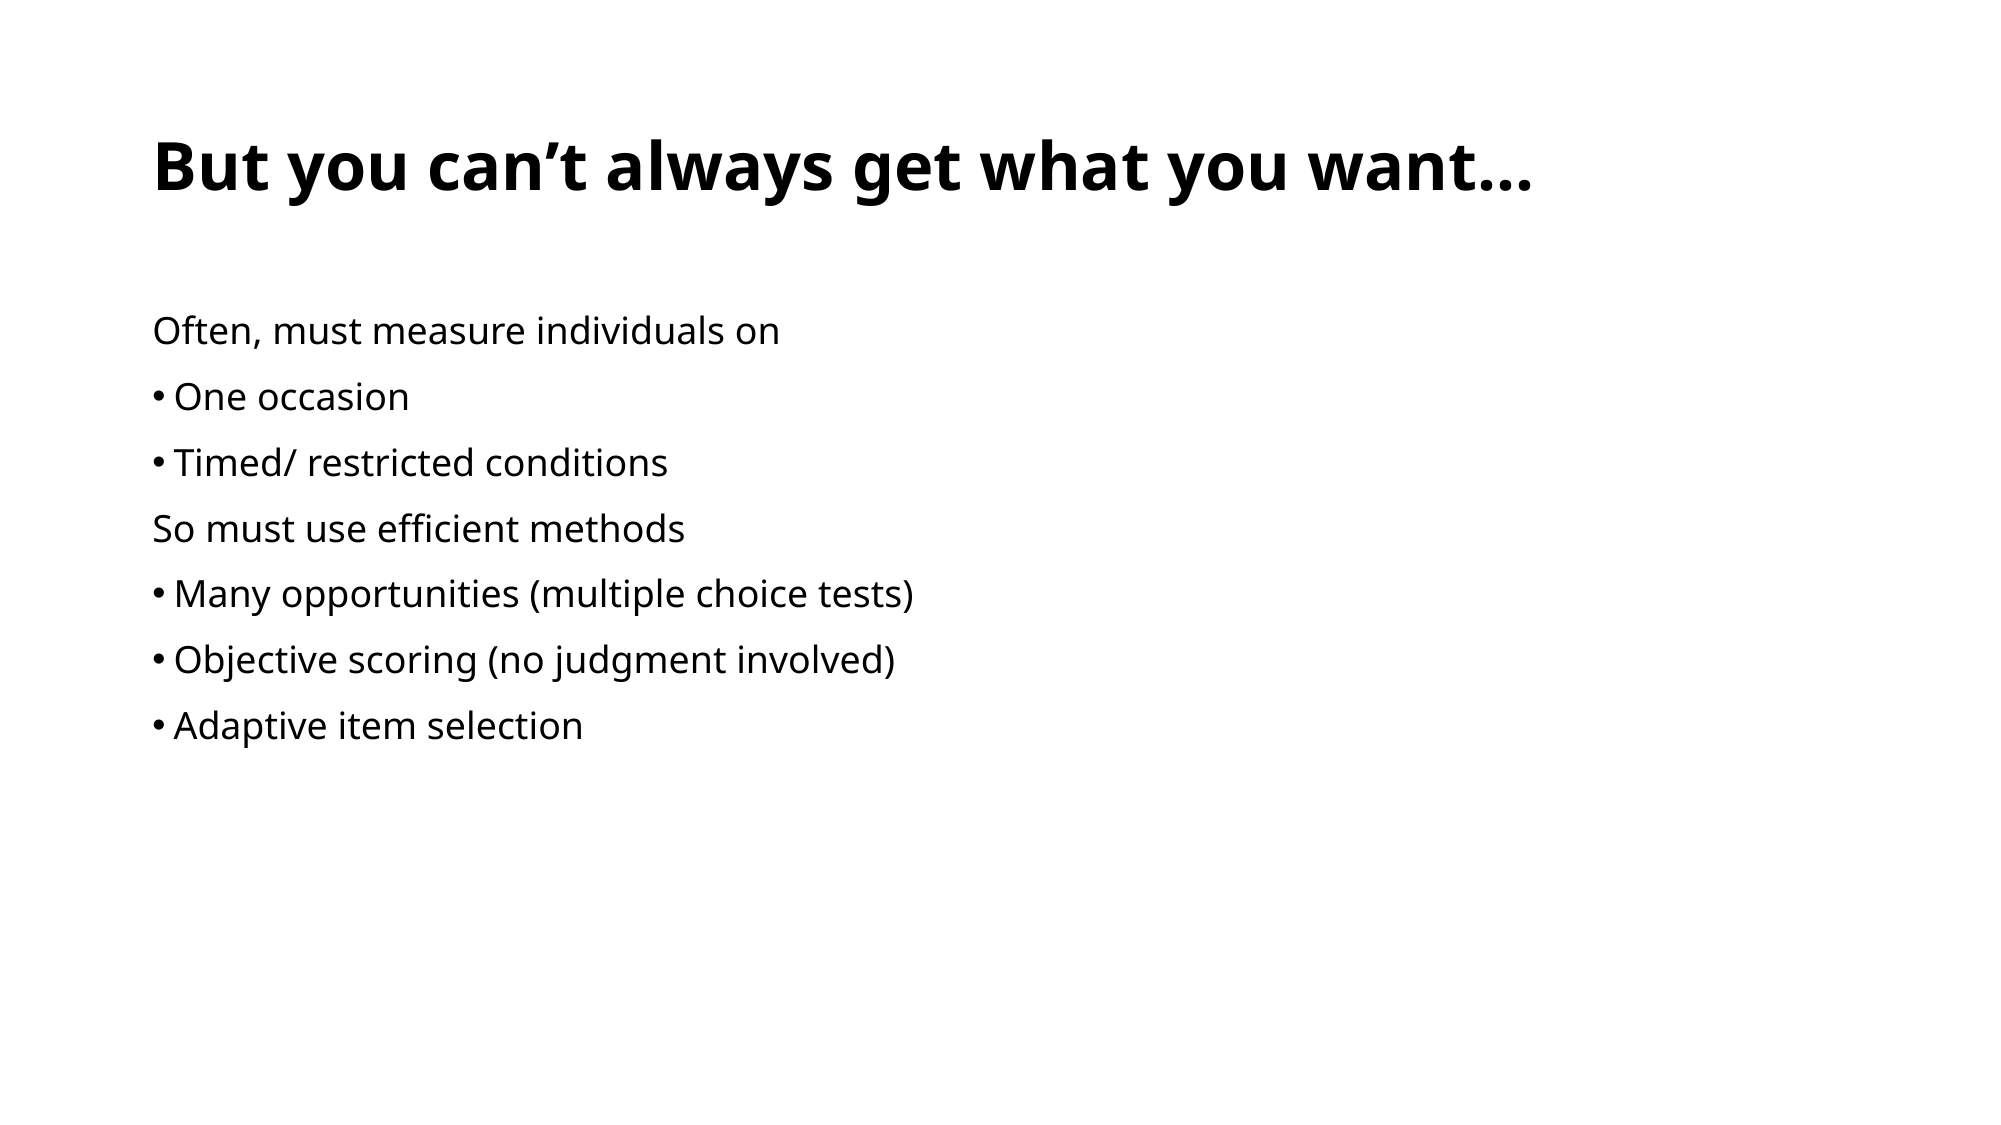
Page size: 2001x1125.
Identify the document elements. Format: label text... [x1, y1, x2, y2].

title But you can’t always get what you want… [137, 59, 1779, 278]
list Often, must measure individuals on One occasion Timed/ restricted conditions So must use efficient methods Many opportunities (multiple choice tests) Objective scoring (no judgment involved) Adaptive item selection [137, 299, 1863, 1014]
